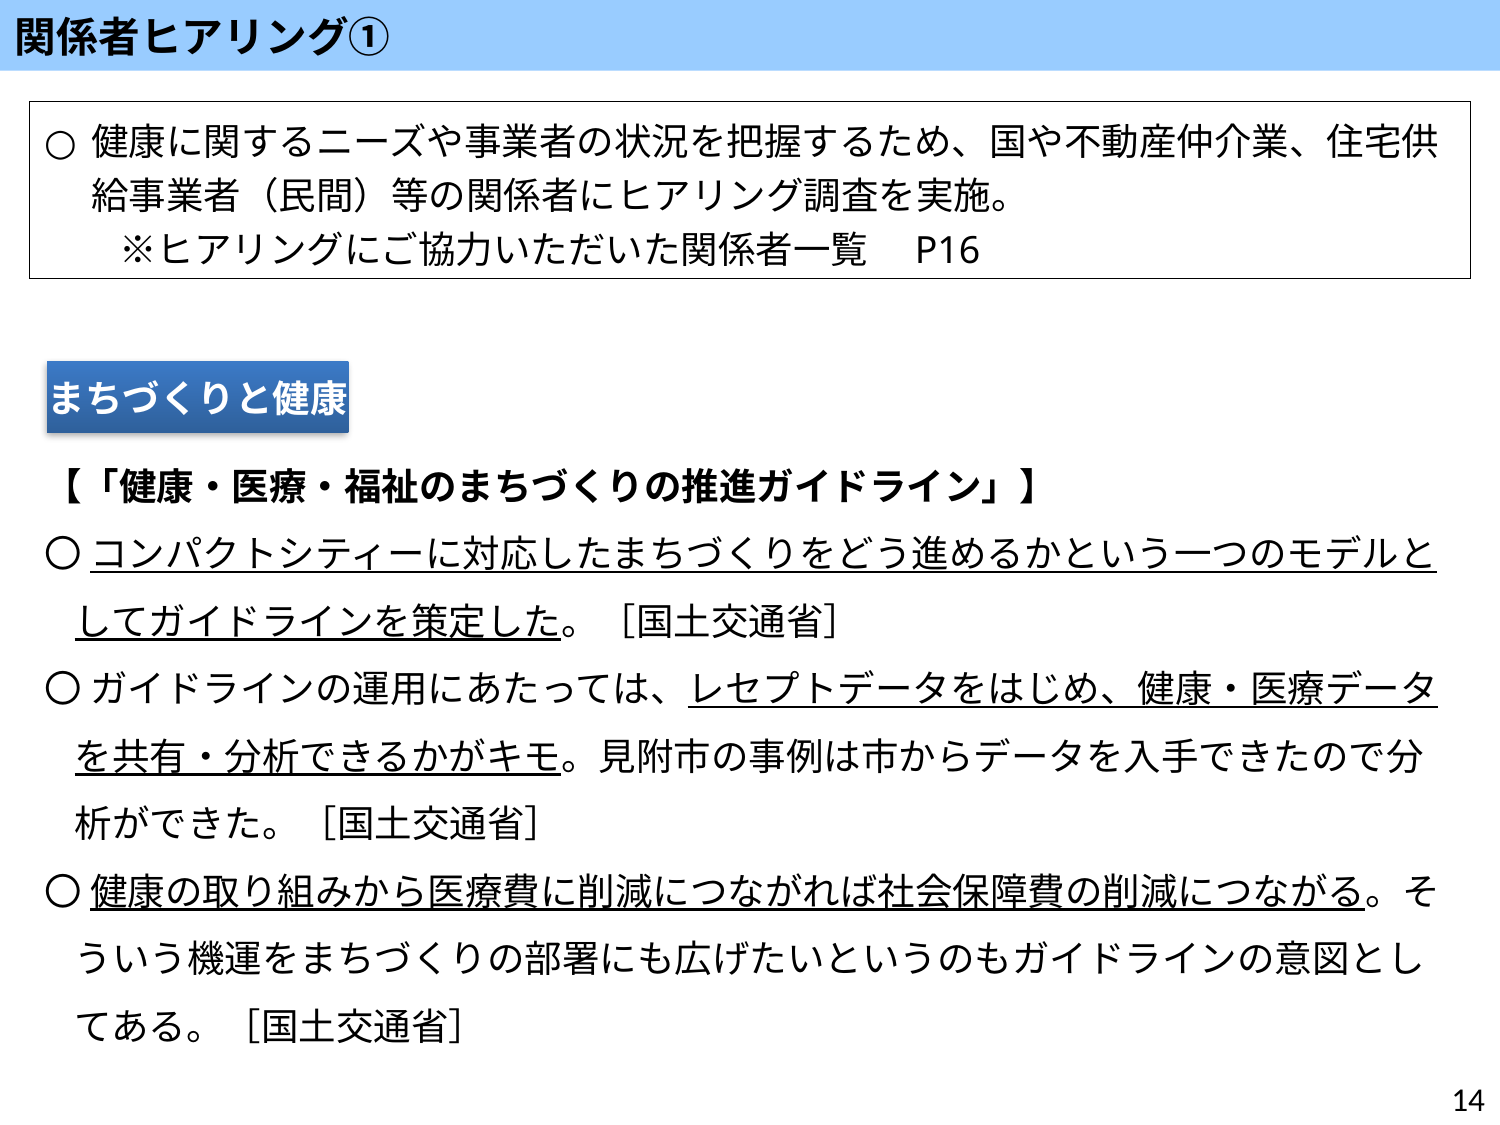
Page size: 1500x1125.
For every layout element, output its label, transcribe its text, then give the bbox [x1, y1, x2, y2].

text_box 関係者ヒアリング① [0, 0, 1500, 71]
text_box 【「健康・医療・福祉のまちづくりの推進ガイドライン」】 〇 コンパクトシティーに対応したまちづくりをどう進めるかという一つのモデルとしてガイドラインを策定した。［国土交通省］ 〇 ガイドラインの運用にあたっては、レセプトデータをはじめ、健康・医療データを共有・分析できるかがキモ。見附市の事例は市からデータを入手できたので分析ができた。［国土交通省］ 〇 健康の取り組みから医療費に削減につながれば社会保障費の削減につながる。そういう機運をまちづくりの部署にも広げたいというのもガイドラインの意図としてある。［国土交通省］ [29, 432, 1471, 1125]
slide_number 14 [1471, 1069, 1500, 1125]
text_box 健康に関するニーズや事業者の状況を把握するため、国や不動産仲介業、住宅供給事業者（民間）等の関係者にヒアリング調査を実施。 ※ヒアリングにご協力いただいた関係者一覧 P16 [29, 101, 1471, 279]
text_box まちづくりと健康 [47, 361, 349, 433]
